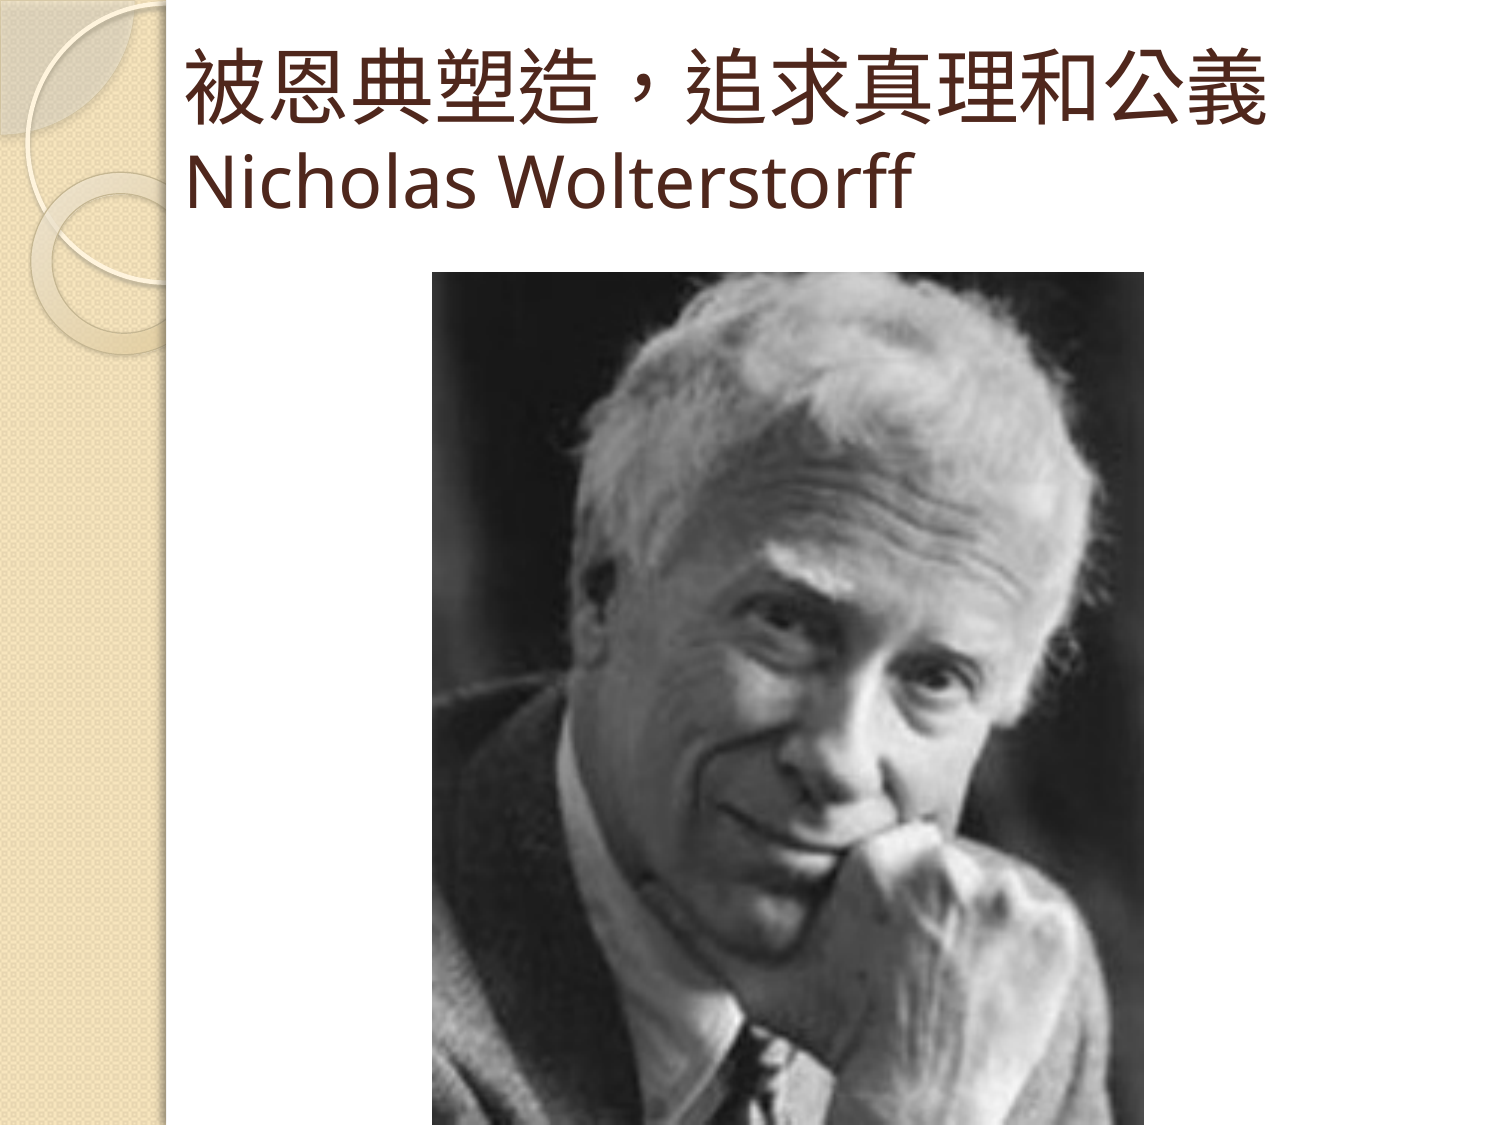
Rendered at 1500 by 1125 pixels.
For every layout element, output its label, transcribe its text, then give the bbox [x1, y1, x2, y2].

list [431, 272, 1145, 1125]
title 被恩典塑造，追求真理和公義 Nicholas Wolterstorff [168, 26, 1466, 233]
